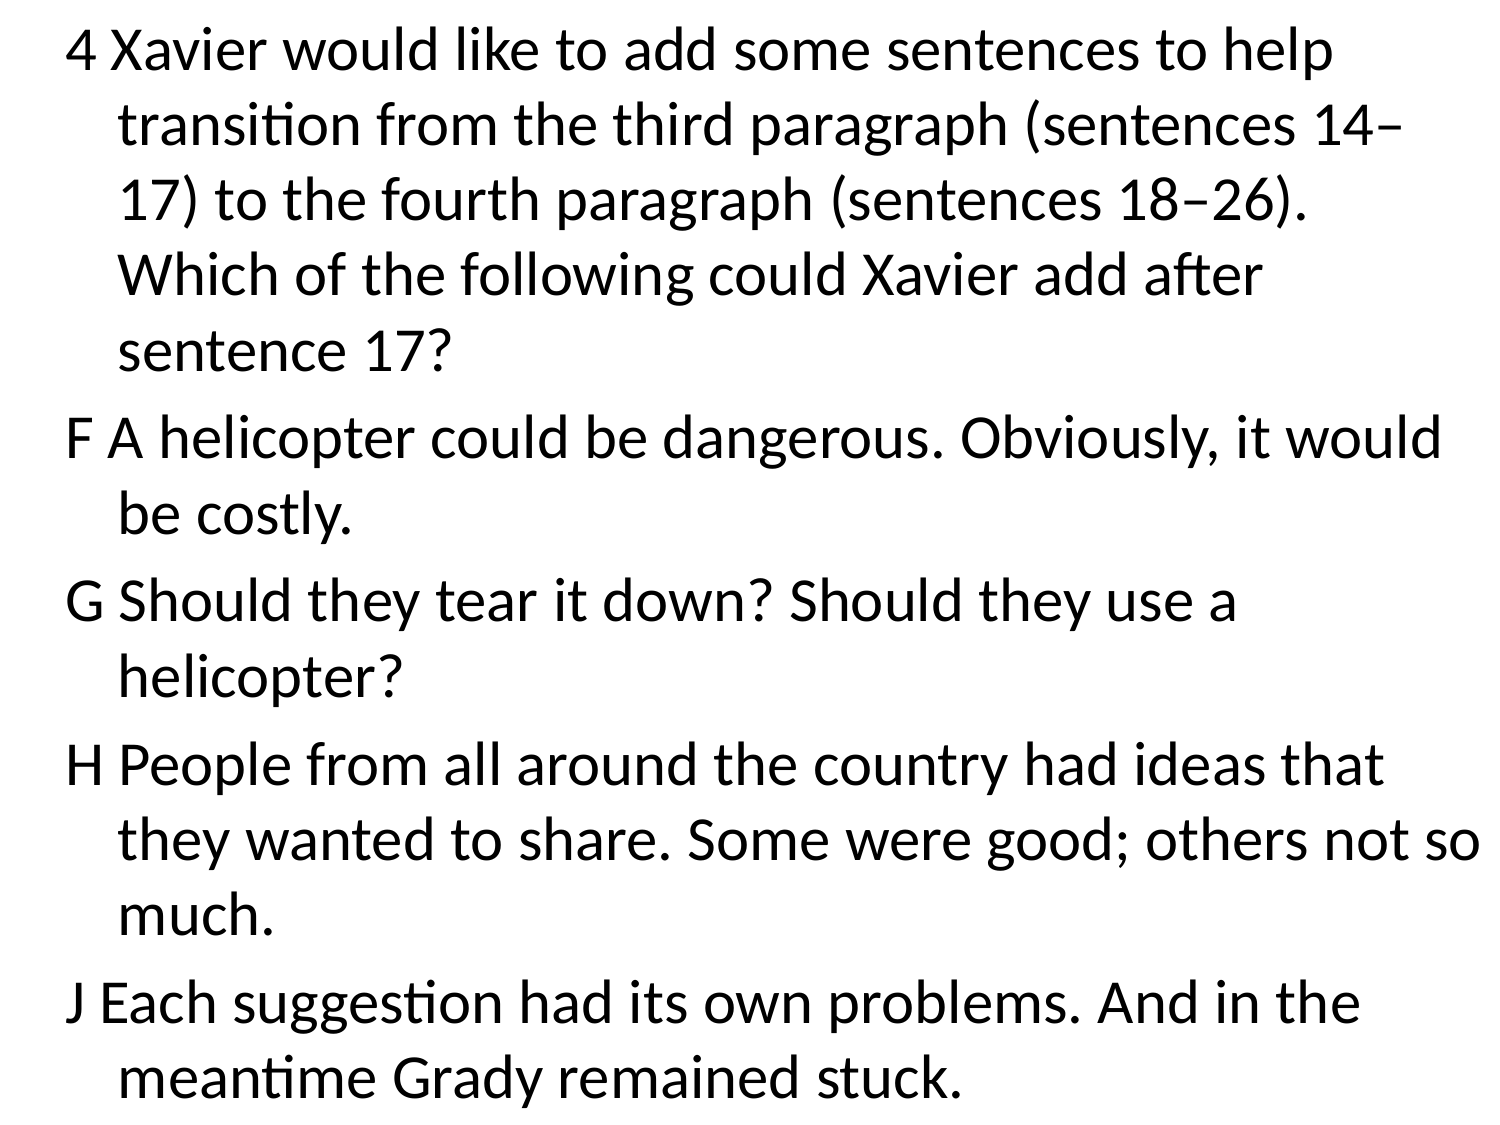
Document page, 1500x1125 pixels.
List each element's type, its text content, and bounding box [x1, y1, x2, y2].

list 4 Xavier would like to add some sentences to help transition from the third paragraph (sentences 14–17) to the fourth paragraph (sentences 18–26). Which of the following could Xavier add after sentence 17? F A helicopter could be dangerous. Obviously, it would be costly. G Should they tear it down? Should they use a helicopter? H People from all around the country had ideas that they wanted to share. Some were good; others not so much. J Each suggestion had its own problems. And in the meantime Grady remained stuck. [50, 0, 1500, 1125]
